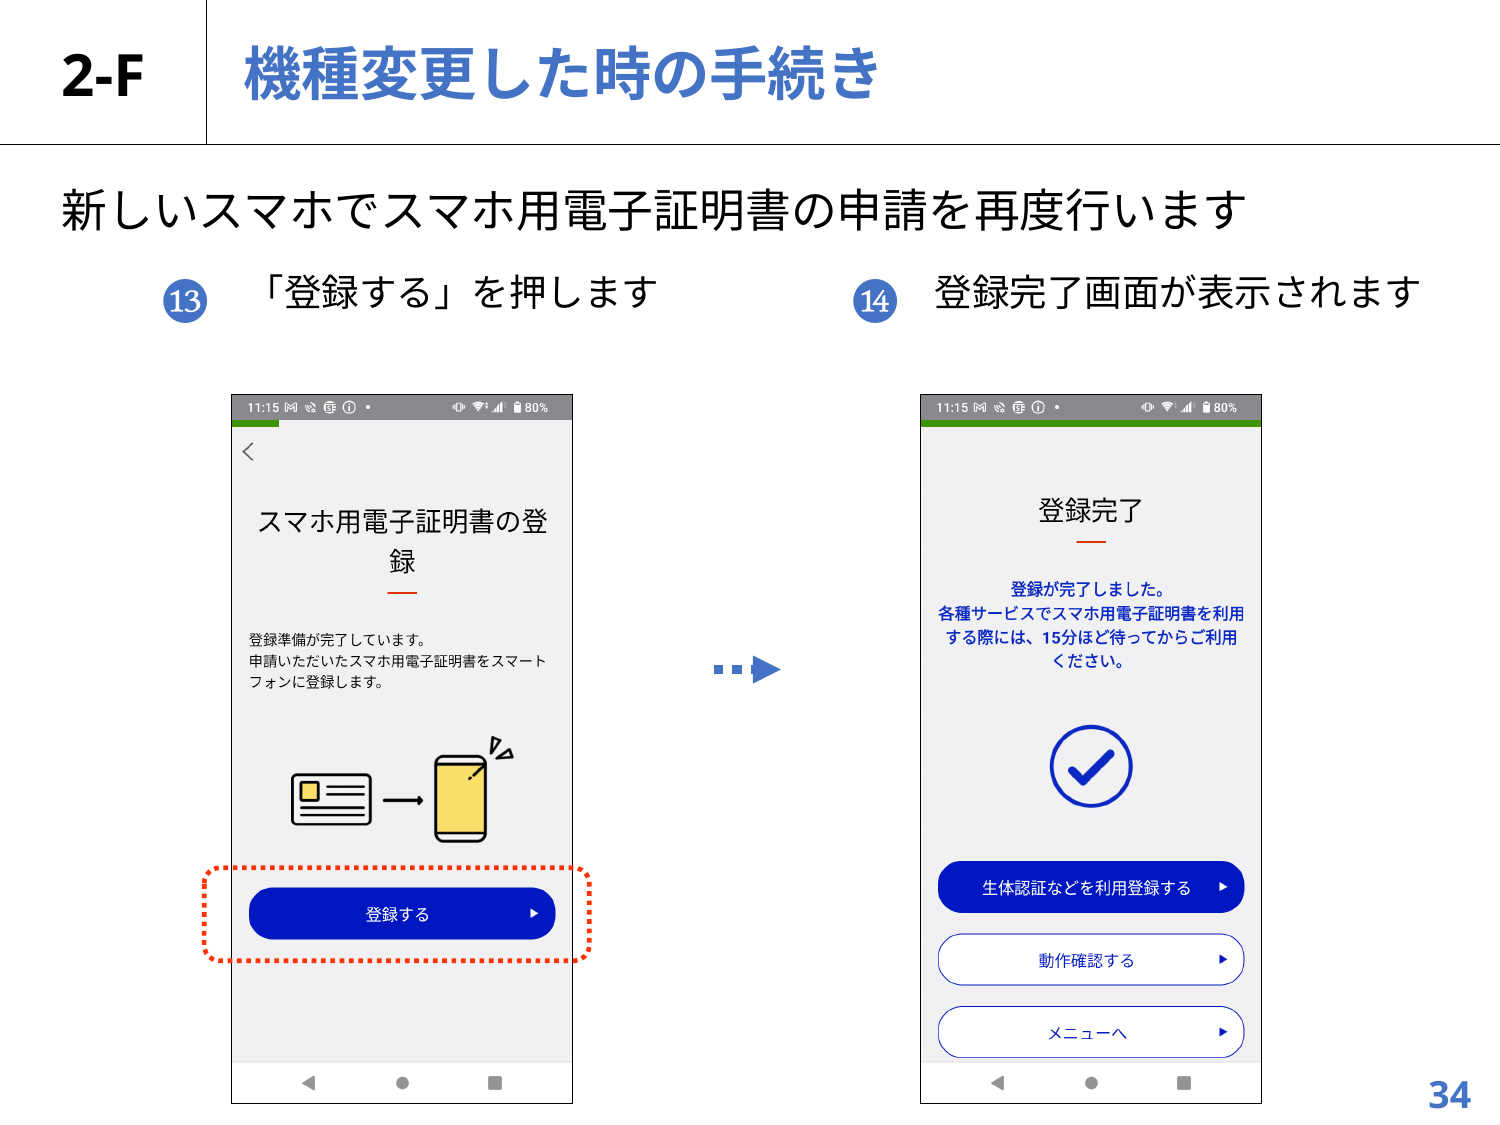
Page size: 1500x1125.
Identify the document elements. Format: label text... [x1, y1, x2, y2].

picture [231, 394, 573, 1104]
text_box 2-F [0, 0, 207, 147]
text_box [203, 866, 231, 962]
text_box [573, 866, 591, 962]
picture [920, 394, 1262, 1104]
text_box 34 [1399, 1063, 1500, 1123]
text_box ⓮ [835, 274, 924, 343]
text_box 新しいスマホでスマホ用電子証明書の申請を再度行います [46, 180, 1422, 274]
text_box 「登録する」を押します [231, 274, 731, 322]
text_box ⓭ [145, 274, 223, 343]
title 機種変更した時の手続き [228, 36, 1472, 116]
text_box 登録完了画面が表示されます [919, 248, 1444, 322]
